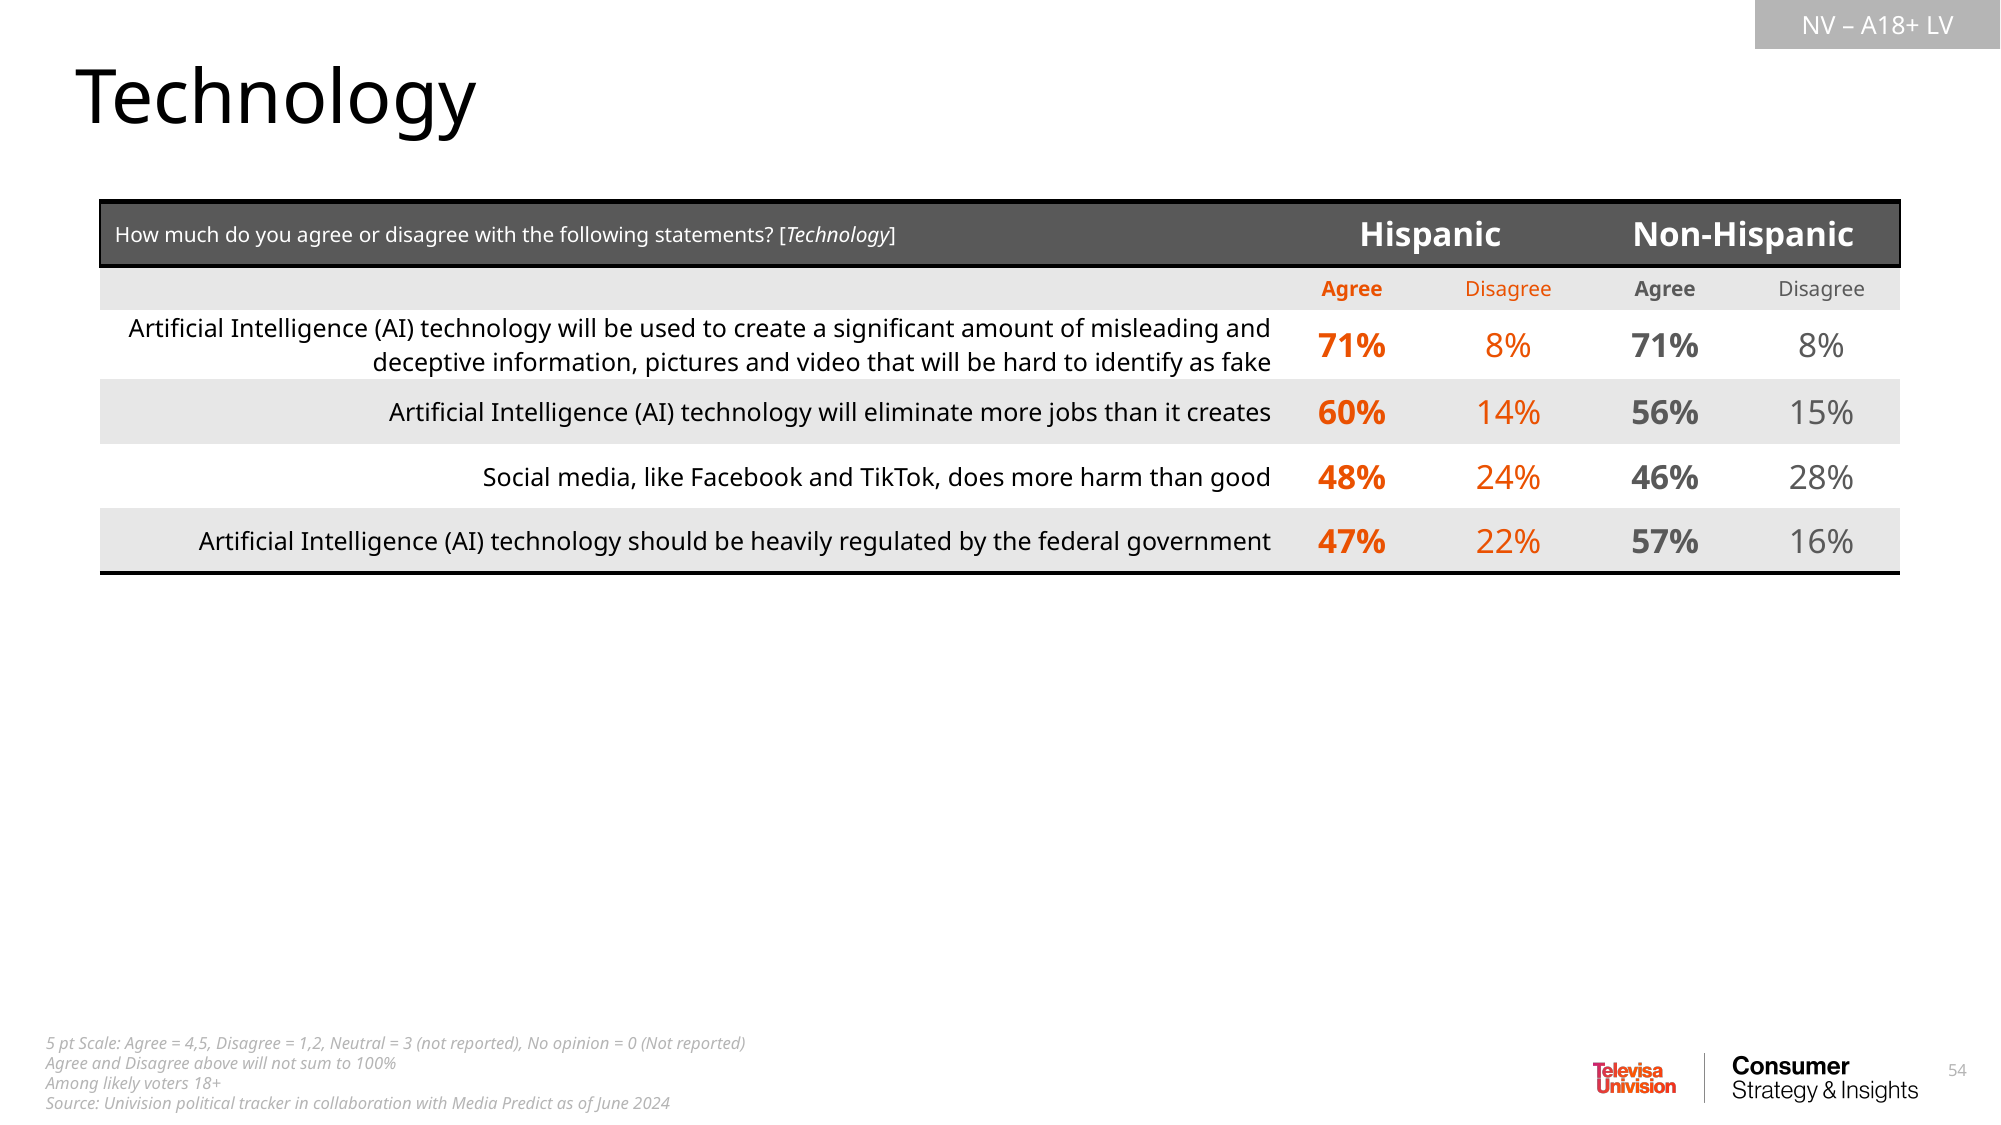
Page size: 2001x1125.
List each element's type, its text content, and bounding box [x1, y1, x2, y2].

table_cell 60% [1274, 379, 1430, 444]
table_cell 14% [1430, 379, 1587, 444]
table_cell Artificial Intelligence (AI) technology should be heavily regulated by the federal government [100, 508, 1274, 571]
table_header Hispanic [1274, 204, 1587, 264]
table_cell Artificial Intelligence (AI) technology will be used to create a significant amount of misleading and deceptive information, pictures and video that will be hard to identify as fake [100, 310, 1274, 379]
table_cell Disagree [1430, 268, 1587, 310]
table_cell 22% [1430, 508, 1587, 571]
table_cell 8% [1430, 310, 1587, 379]
table_cell 24% [1430, 444, 1587, 508]
table_header Non-Hispanic [1587, 204, 1899, 264]
table_cell Social media, like Facebook and TikTok, does more harm than good [100, 444, 1274, 508]
list Technology [75, 48, 1875, 140]
table_cell 47% [1274, 508, 1430, 571]
table_cell 57% [1587, 508, 1743, 571]
picture [1593, 1053, 1918, 1103]
table_cell 71% [1274, 310, 1430, 379]
table_cell [100, 268, 1274, 310]
table_cell 8% [1743, 310, 1900, 379]
table_cell 15% [1743, 379, 1900, 444]
table_cell 48% [1274, 444, 1430, 508]
table_cell 56% [1587, 379, 1743, 444]
table_cell 28% [1743, 444, 1900, 508]
table_cell 16% [1743, 508, 1900, 571]
table_cell 46% [1587, 444, 1743, 508]
table_cell Disagree [1743, 268, 1900, 310]
table_cell Artificial Intelligence (AI) technology will eliminate more jobs than it creates [100, 379, 1274, 444]
table_header How much do you agree or disagree with the following statements? [Technology] [101, 204, 1274, 264]
table_cell Agree [1274, 268, 1430, 310]
table_cell Agree [1587, 268, 1743, 310]
table_cell 71% [1587, 310, 1743, 379]
